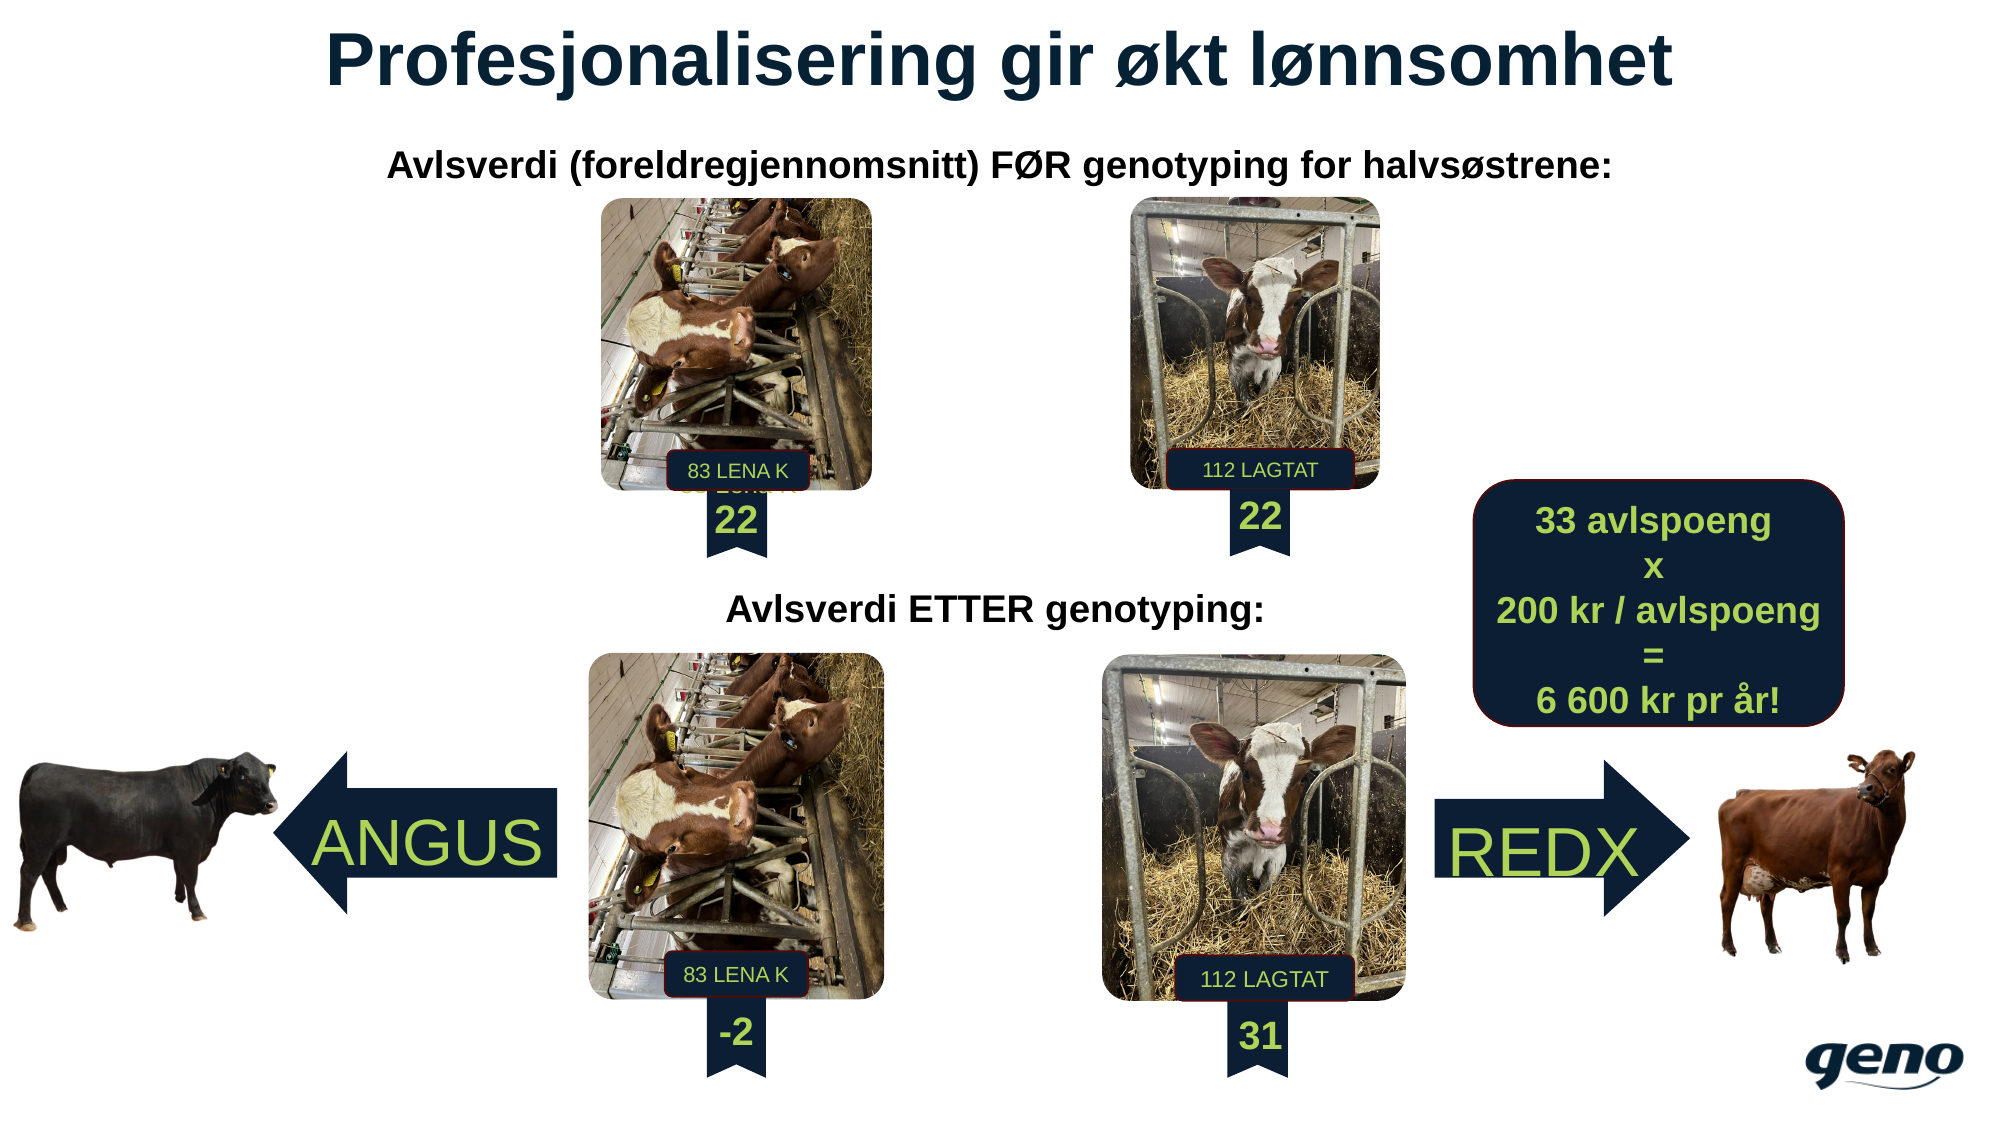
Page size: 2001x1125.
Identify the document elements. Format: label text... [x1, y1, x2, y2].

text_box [459, 750, 558, 915]
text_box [1102, 654, 1406, 1078]
text_box [1485, 479, 1832, 491]
text_box Avlsverdi ETTER genotyping: [706, 574, 1189, 630]
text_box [588, 652, 885, 1078]
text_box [1434, 759, 1691, 917]
text_box Avlsverdi (foreldregjennomsnitt) FØR genotyping for halvsøstrene: [350, 131, 1650, 187]
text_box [1130, 196, 1380, 490]
picture [0, 634, 459, 1021]
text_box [76, 20, 1924, 113]
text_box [600, 198, 872, 558]
picture [1189, 490, 2000, 1125]
